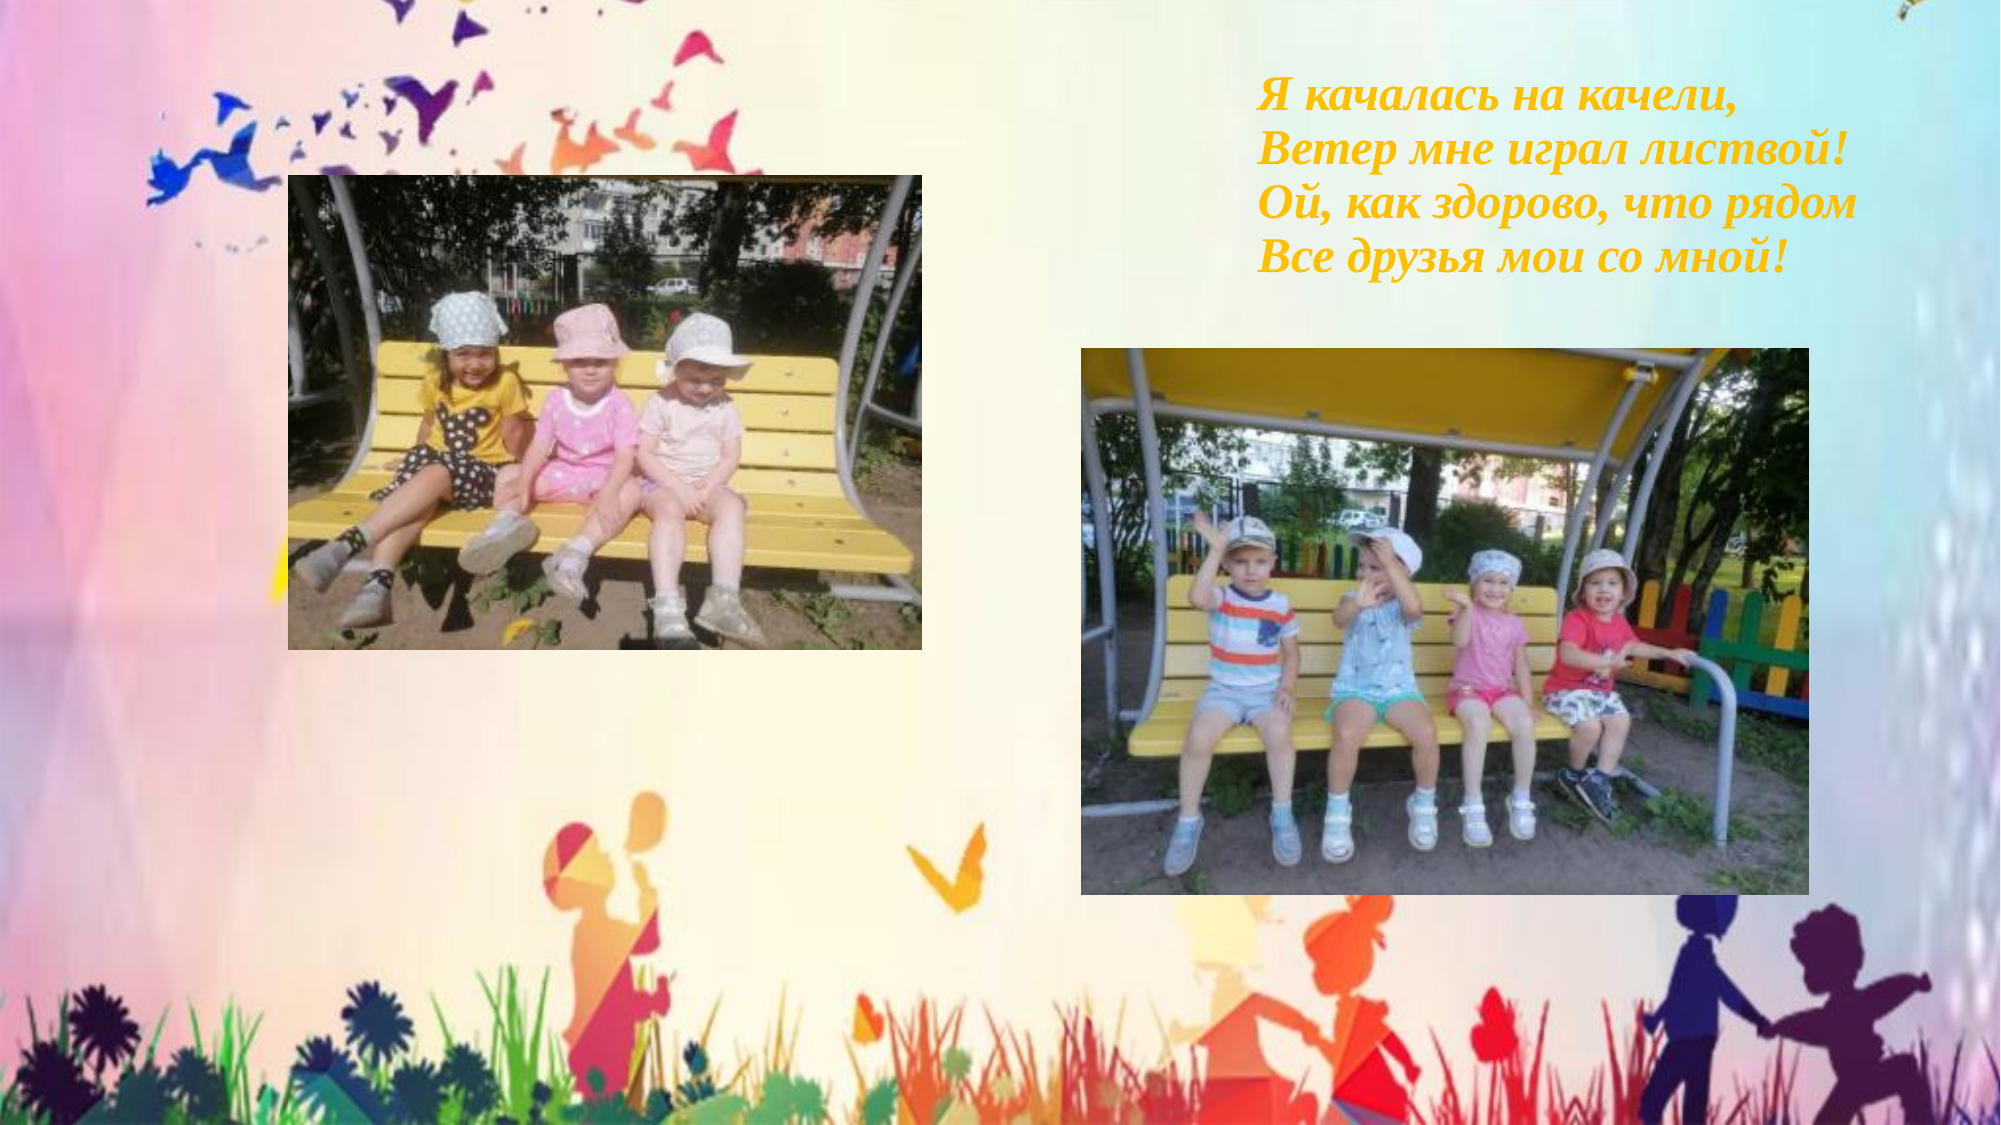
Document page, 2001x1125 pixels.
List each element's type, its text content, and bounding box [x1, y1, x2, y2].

picture [0, 0, 2001, 1125]
title Я качалась на качели, Ветер мне играл листвой! Ой, как здорово, что рядом Все друзья мои со мной! [1242, 47, 1897, 304]
